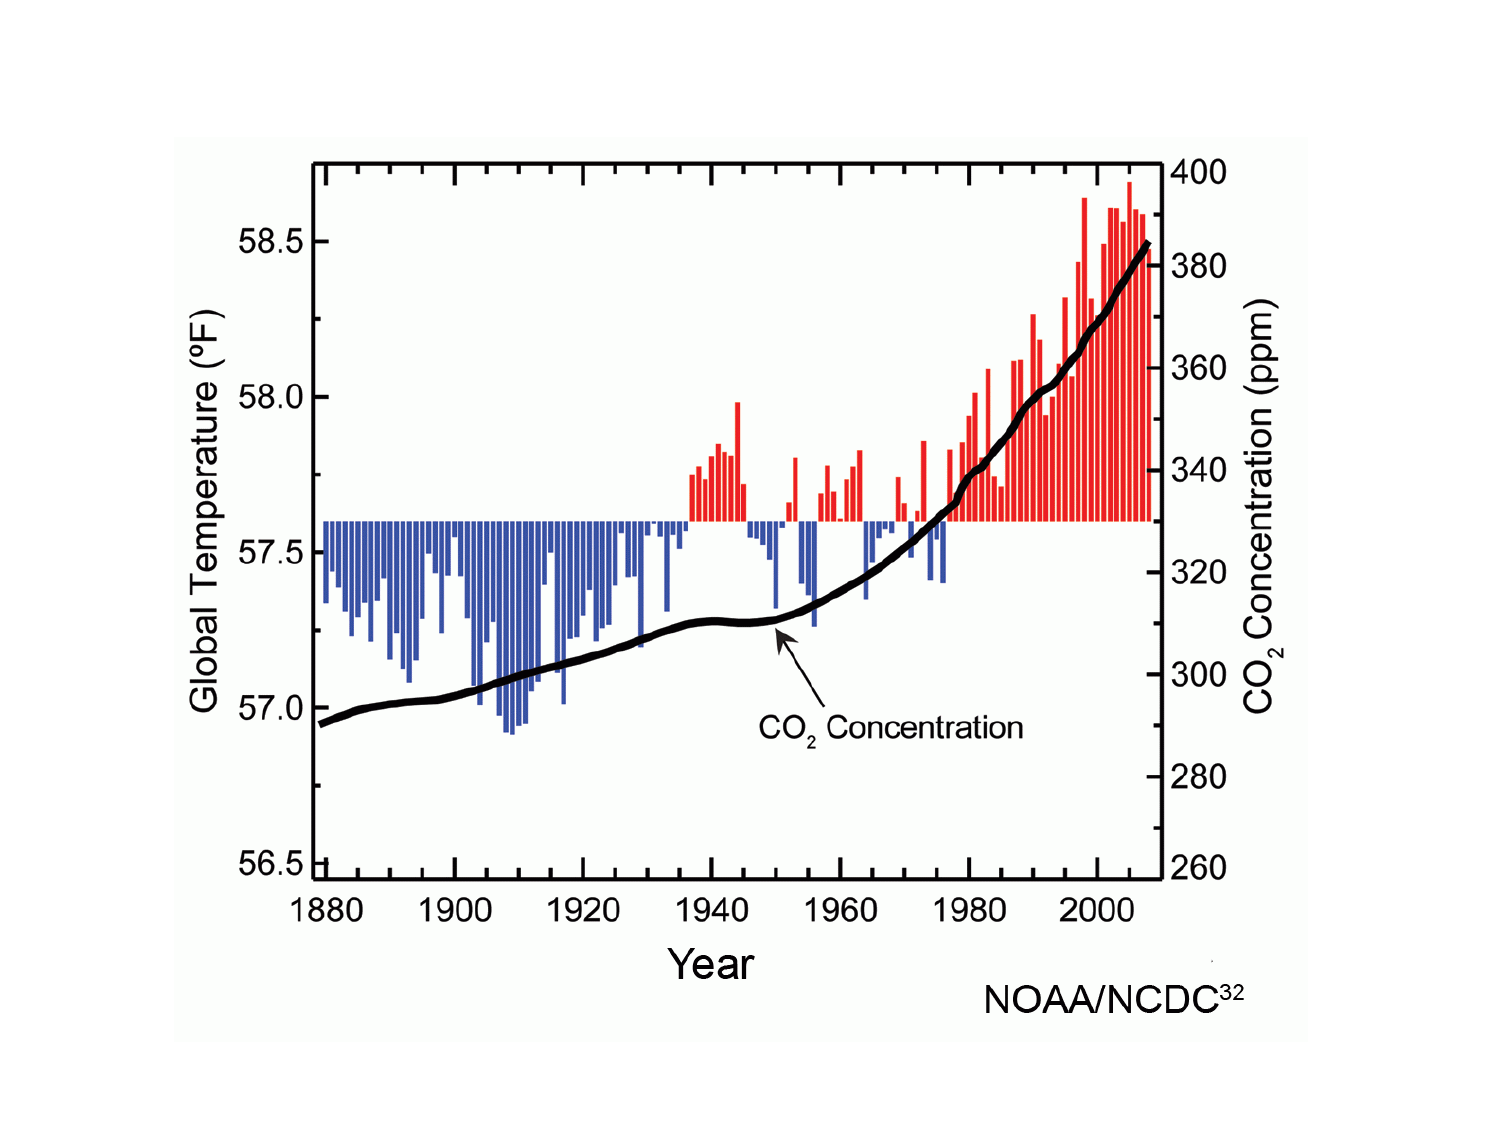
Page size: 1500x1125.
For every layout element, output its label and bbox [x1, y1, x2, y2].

picture [174, 137, 1308, 1042]
